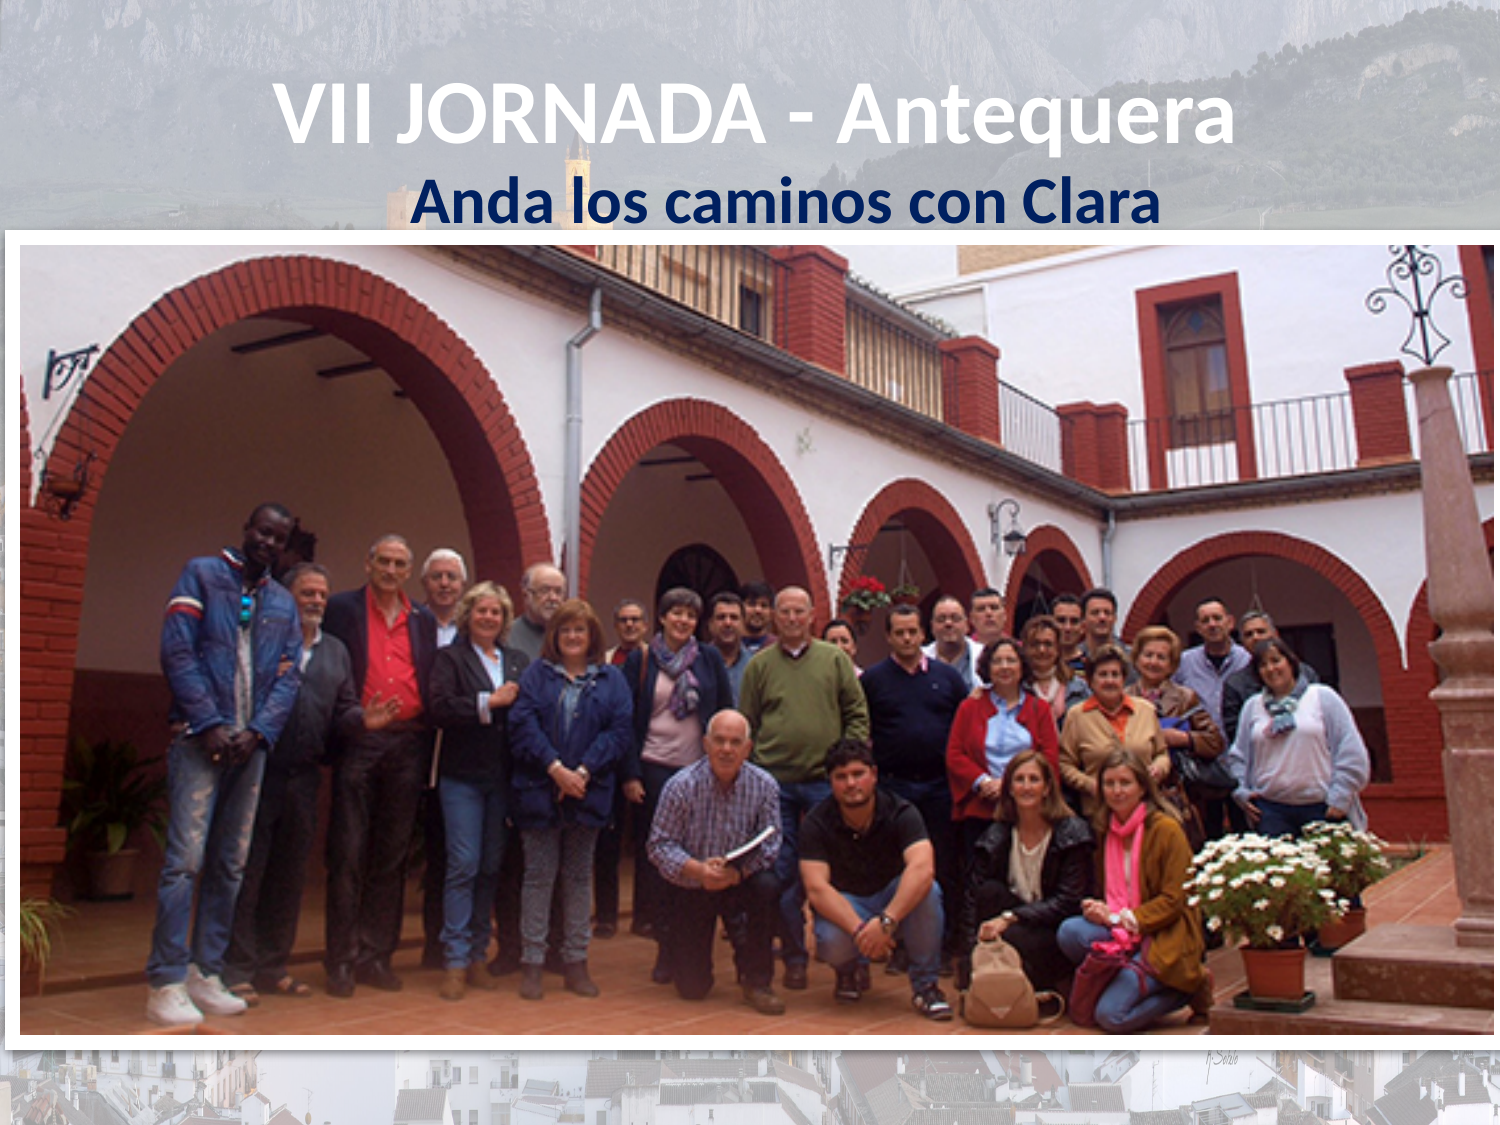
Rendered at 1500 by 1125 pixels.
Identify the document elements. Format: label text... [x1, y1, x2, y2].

title VII JORNADA - Antequera [80, 30, 1431, 183]
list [19, 244, 1495, 1036]
text_box Anda los caminos con Clara [395, 148, 1187, 243]
